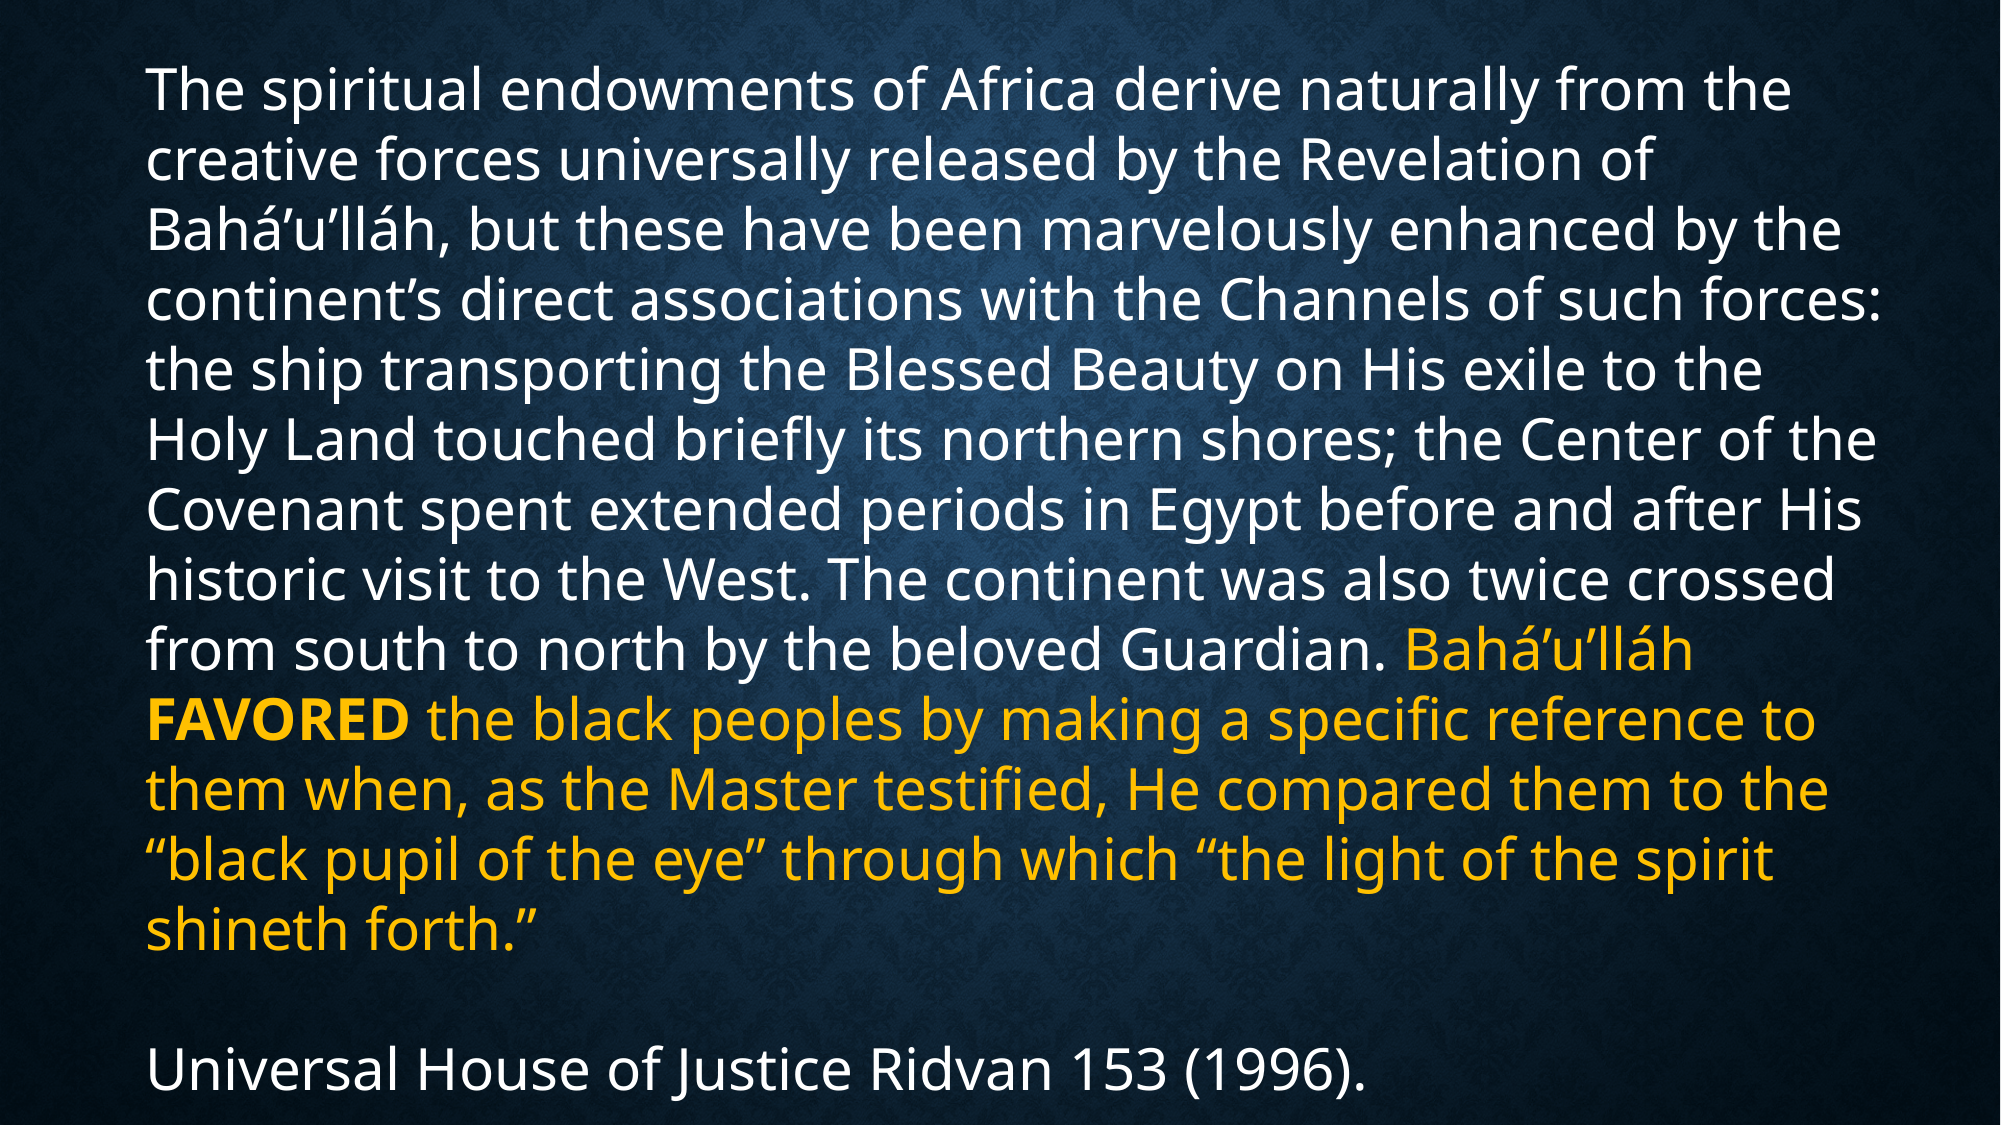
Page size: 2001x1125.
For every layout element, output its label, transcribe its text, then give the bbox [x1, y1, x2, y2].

text_box The spiritual endowments of Africa derive naturally from the creative forces universally released by the Revelation of Bahá’u’lláh, but these have been marvelously enhanced by the continent’s direct associations with the Channels of such forces: the ship transporting the Blessed Beauty on His exile to the Holy Land touched briefly its northern shores; the Center of the Covenant spent extended periods in Egypt before and after His historic visit to the West. The continent was also twice crossed from south to north by the beloved Guardian. Bahá’u’lláh FAVORED the black peoples by making a specific reference to them when, as the Master testified, He compared them to the “black pupil of the eye” through which “the light of the spirit shineth forth.” Universal House of Justice Ridvan 153 (1996). [130, 44, 1912, 1110]
